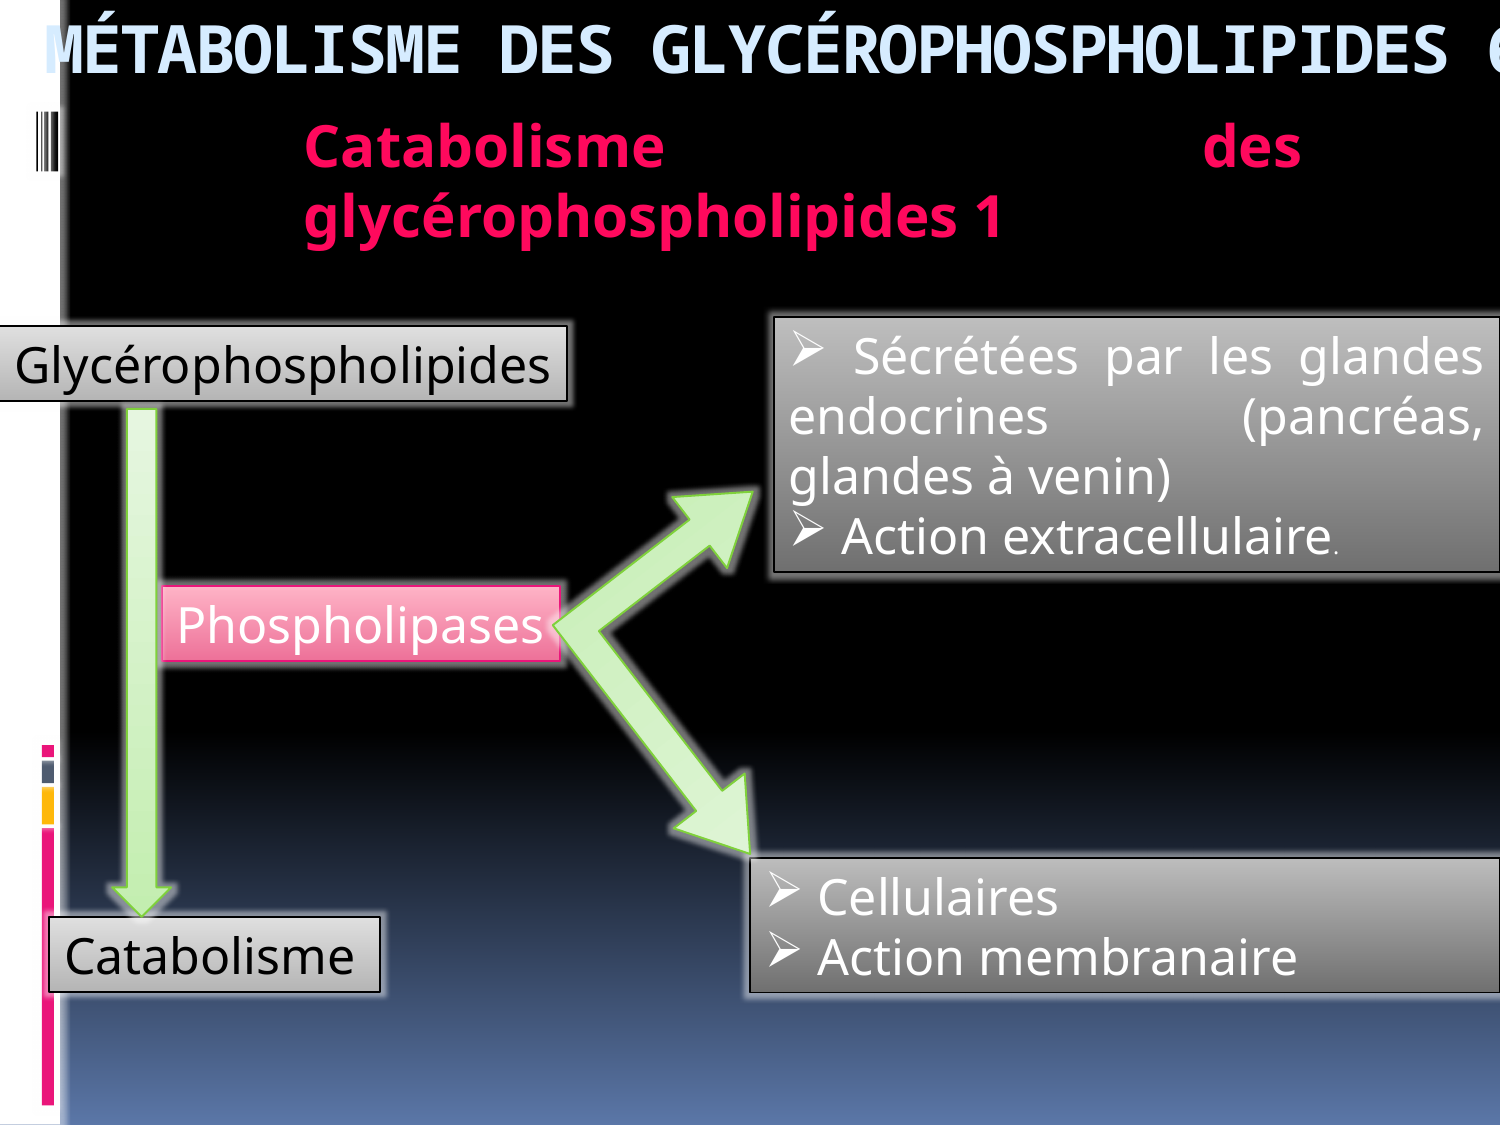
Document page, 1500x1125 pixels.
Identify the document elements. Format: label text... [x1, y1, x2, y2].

text_box Glycérophospholipides [0, 325, 568, 402]
text_box Catabolisme [48, 916, 381, 993]
text_box Cellulaires Action membranaire [749, 857, 1500, 993]
text_box [551, 490, 754, 855]
title MÉTABOLISME DES GLYCÉROPHOSPHOLIPIDES 6 [29, 0, 1500, 150]
text_box [111, 407, 173, 918]
text_box Sécrétées par les glandes endocrines (pancréas, glandes à venin) Action extracellulaire. [773, 316, 1500, 573]
text_box Phospholipases [166, 585, 561, 662]
text_box Catabolisme des glycérophospholipides 1 [289, 101, 1317, 257]
